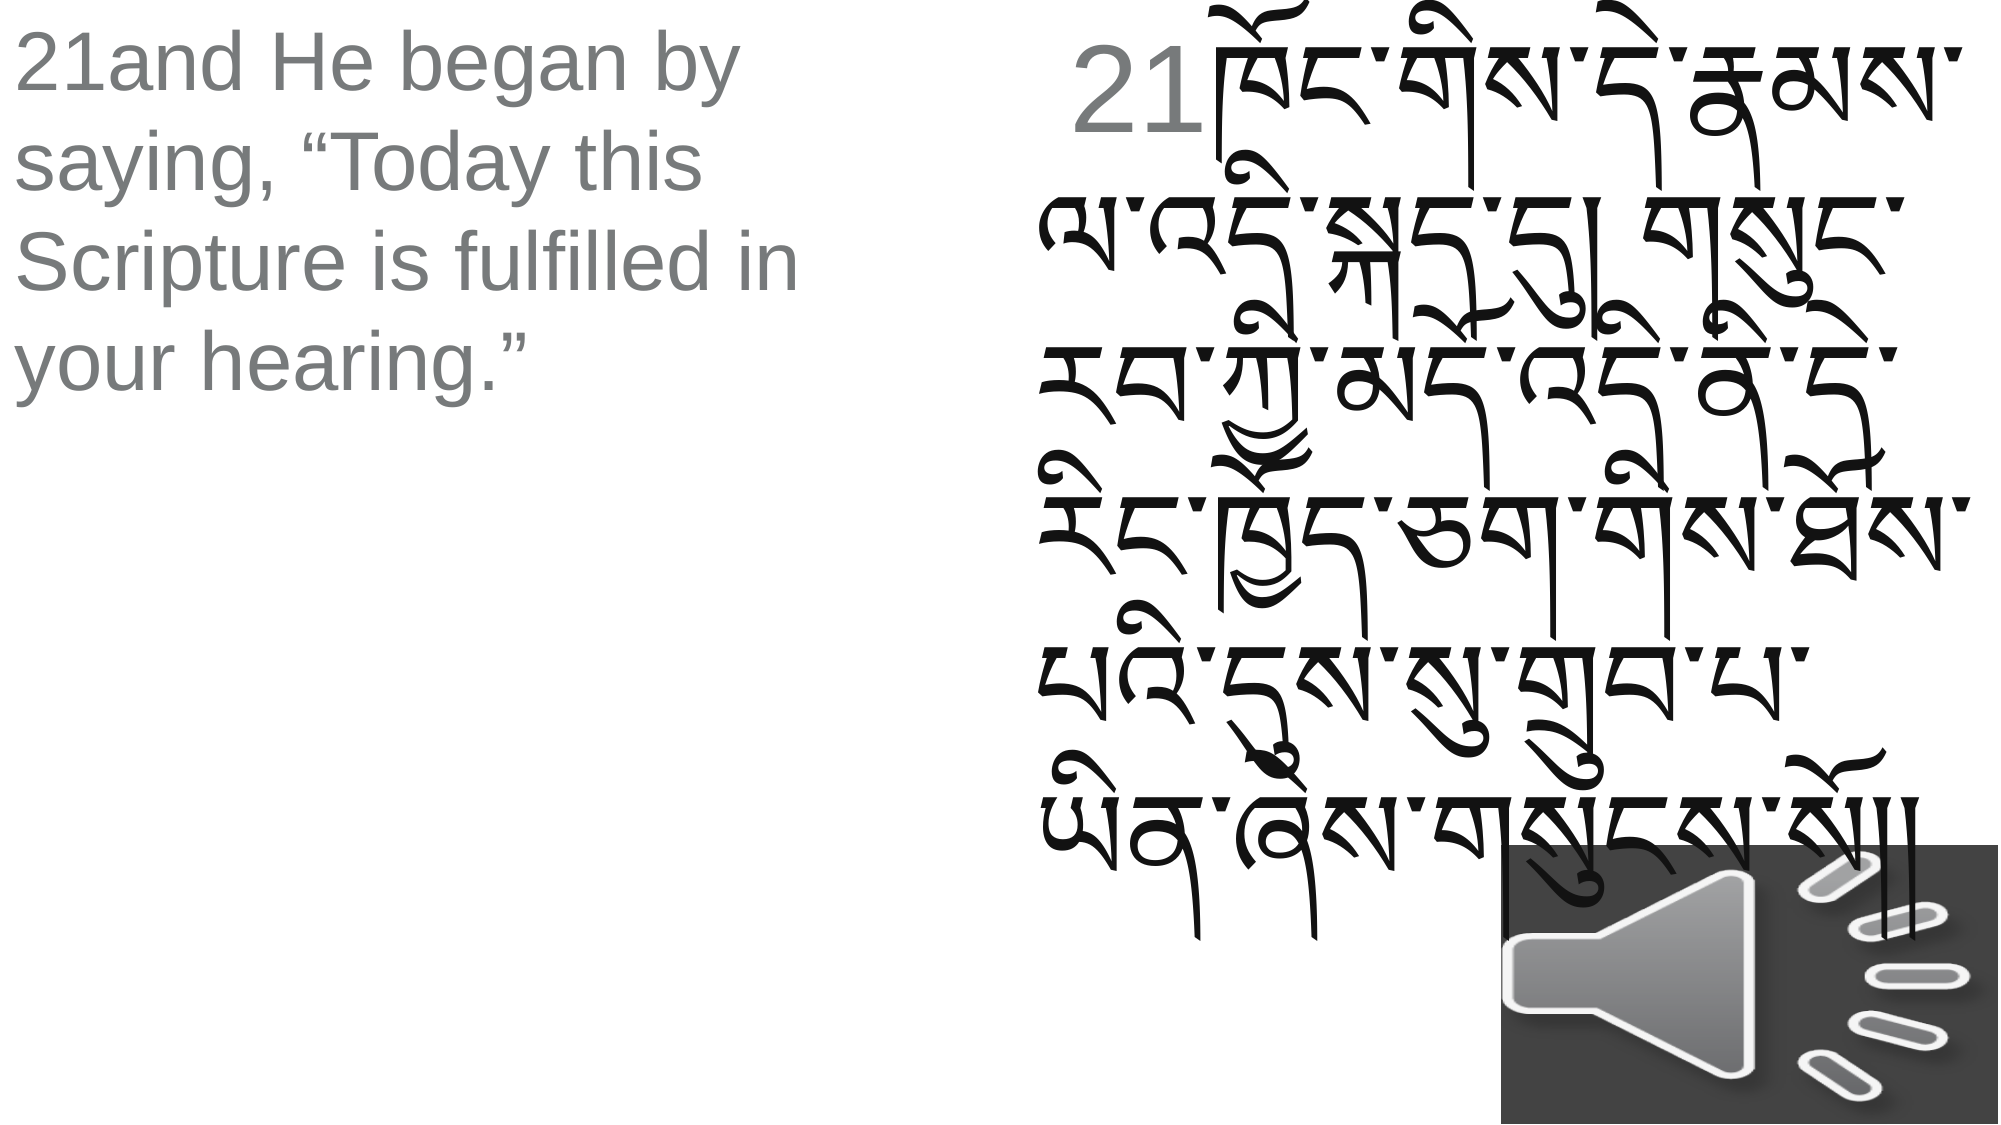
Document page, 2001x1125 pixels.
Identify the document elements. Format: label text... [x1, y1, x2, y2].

text_box 21and He began by saying, “Today this Scripture is fulfilled in your hearing.” [0, 0, 981, 1125]
text_box 21ཁོང་གིས་དེ་རྣམས་ལ་འདི་སྐད༌དུ། གསུང་རབ་ཀྱི་མདོ་འདི་ནི་དེ་རིང་ཁྱོད་ཅག་གིས་ཐོས་པའི་དུས་སུ་གྲུབ་པ་ཡིན་ཞེས་གསུངས་སོ།། [1019, 0, 2000, 1125]
picture [1500, 843, 2000, 1125]
